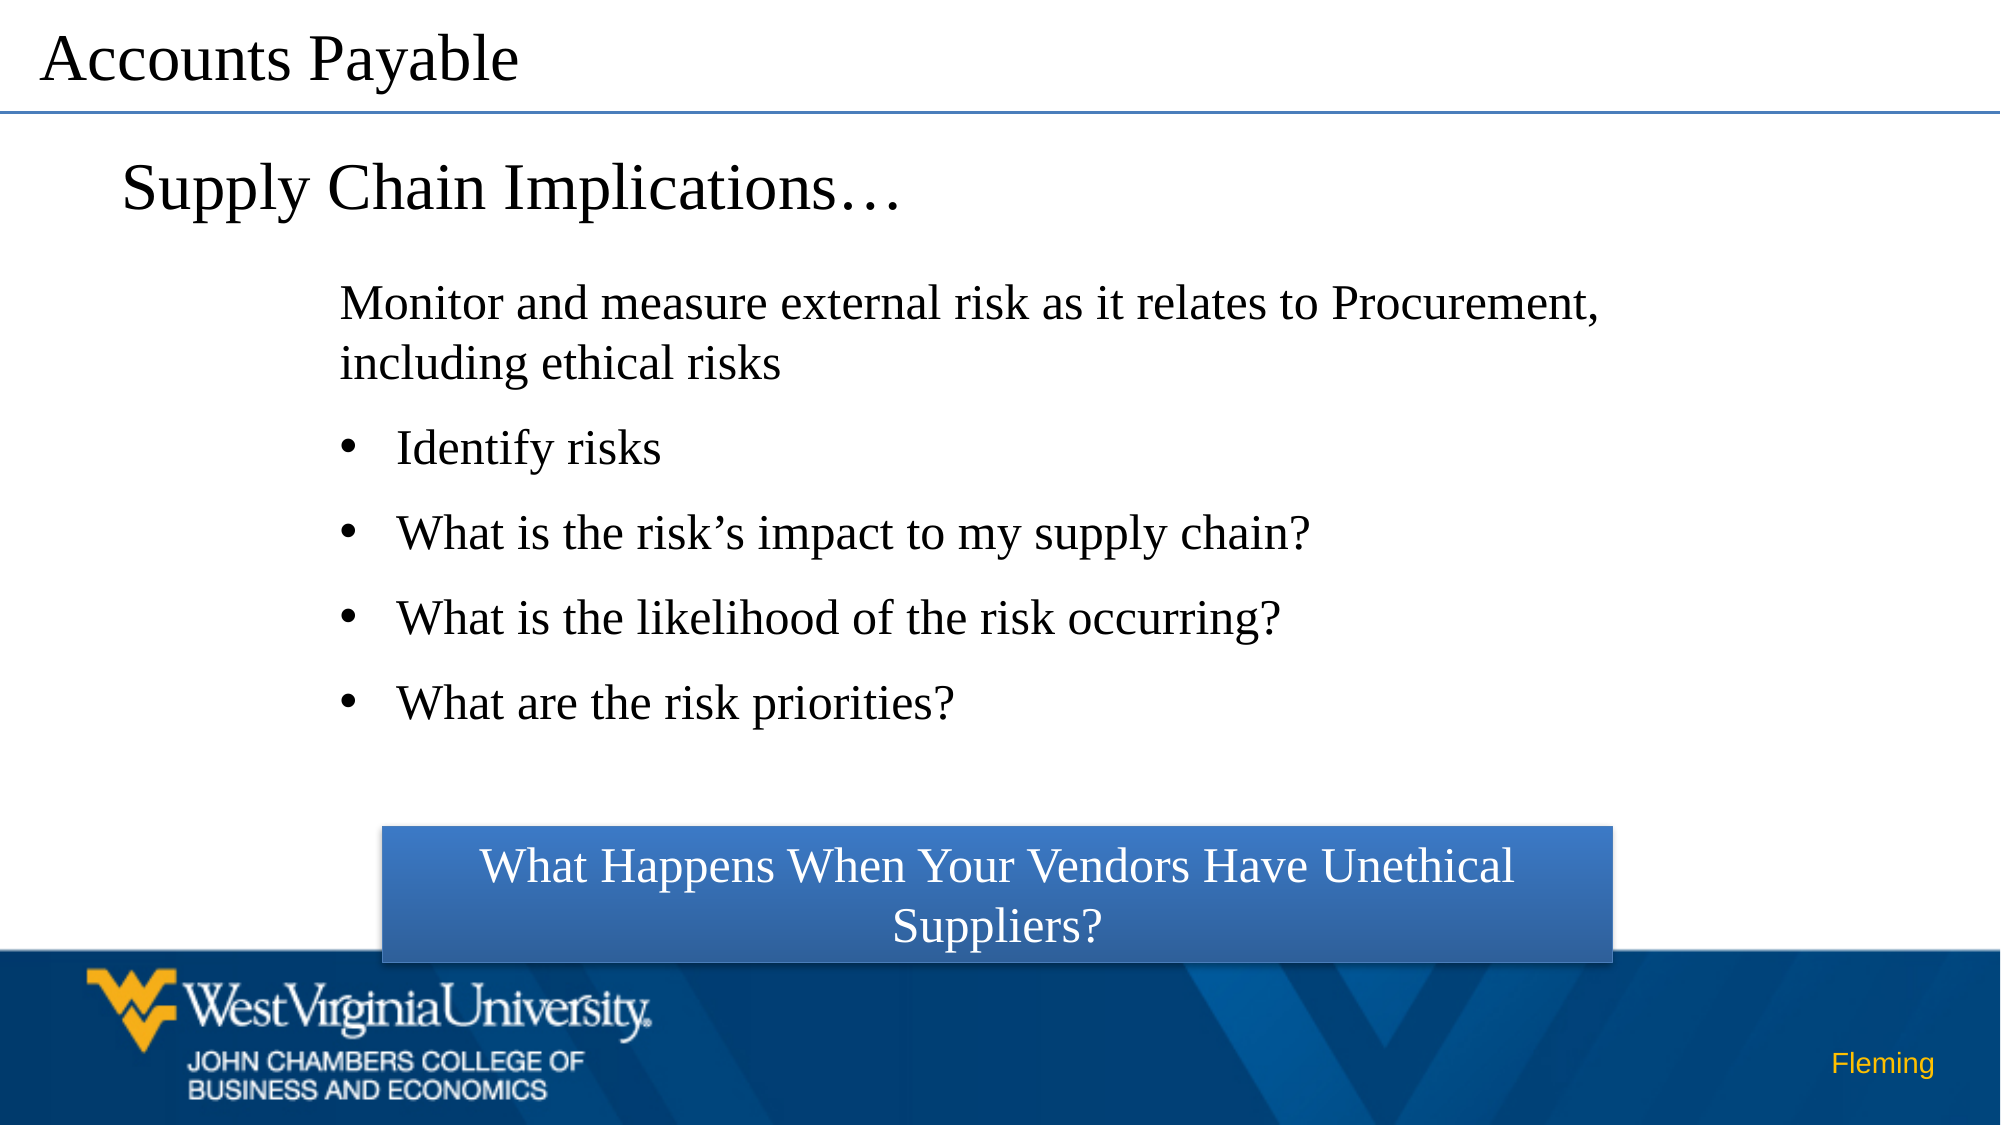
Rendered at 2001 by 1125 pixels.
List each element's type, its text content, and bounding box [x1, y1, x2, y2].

text_box What Happens When Your Vendors Have Unethical Suppliers? [397, 824, 1598, 960]
text_box [382, 826, 1613, 963]
text_box Monitor and measure external risk as it relates to Procurement, including ethical risks Identify risks What is the risk’s impact to my supply chain? What is the likelihood of the risk occurring? What are the risk priorities? [324, 262, 1675, 738]
text_box Accounts Payable [24, 6, 888, 102]
text_box Fleming [1250, 1037, 1950, 1088]
picture [0, 0, 2001, 1125]
text_box Supply Chain Implications… [106, 135, 1775, 230]
